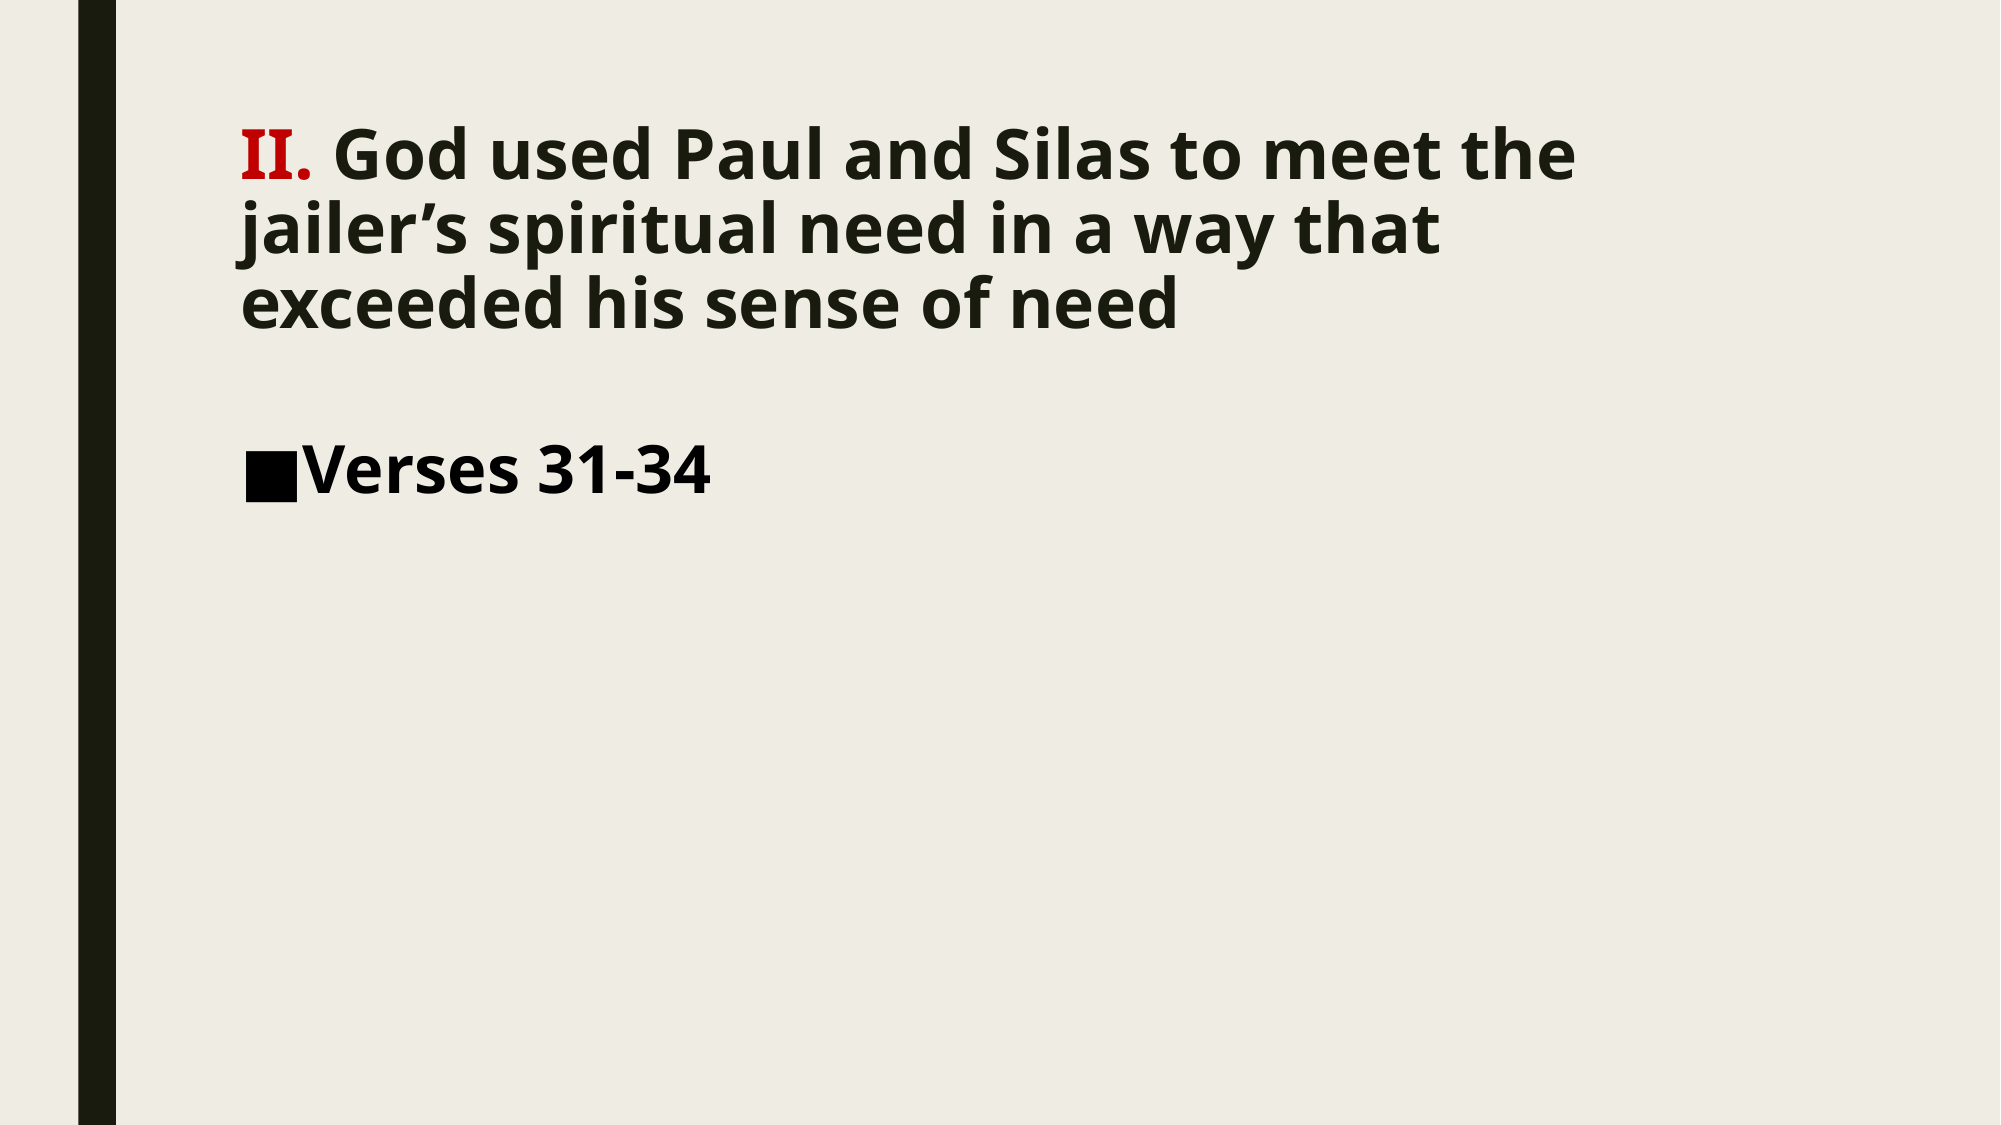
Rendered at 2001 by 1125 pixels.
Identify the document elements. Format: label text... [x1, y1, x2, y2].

title II. God used Paul and Silas to meet the jailer’s spiritual need in a way that exceeded his sense of need [225, 112, 1800, 357]
list Verses 31-34 [225, 425, 1800, 1014]
